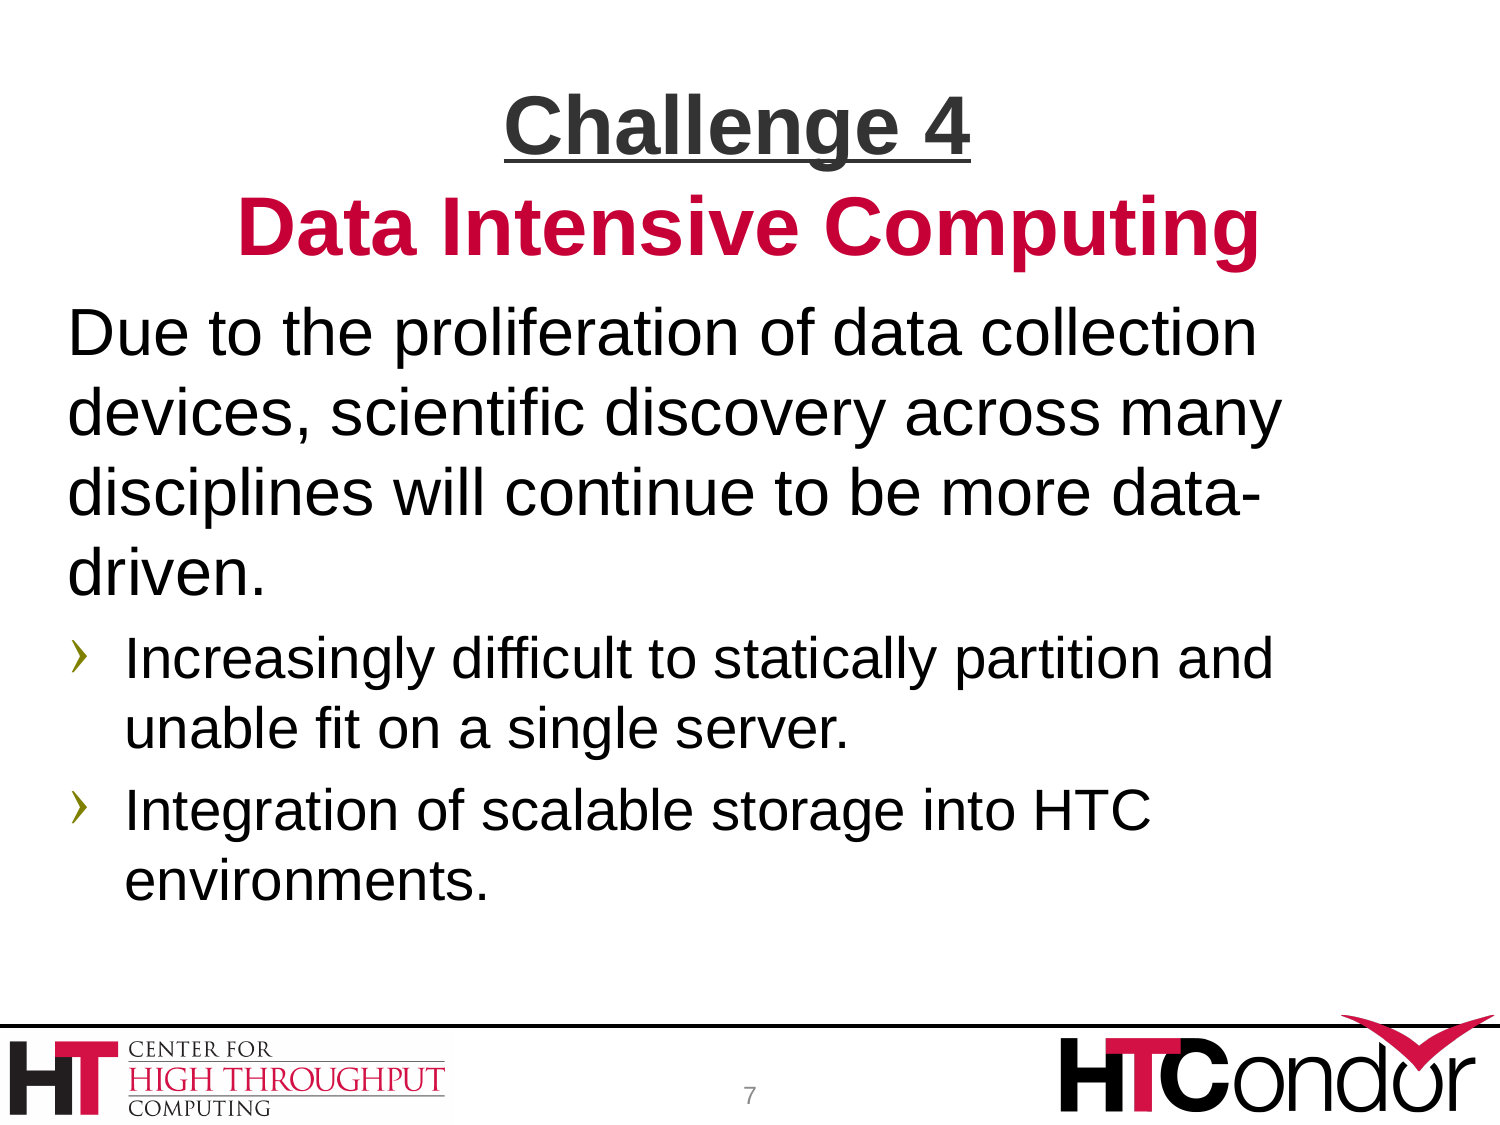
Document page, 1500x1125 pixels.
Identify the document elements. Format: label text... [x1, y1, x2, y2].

picture [1055, 1014, 1500, 1119]
picture [0, 1029, 454, 1125]
slide_number 7 [575, 1065, 925, 1125]
list Due to the proliferation of data collection devices, scientific discovery across many disciplines will continue to be more data-driven. Increasingly difficult to statically partition and unable fit on a single server. Integration of scalable storage into HTC environments. [52, 281, 1431, 916]
title Challenge 4 Data Intensive Computing [0, 92, 1500, 243]
